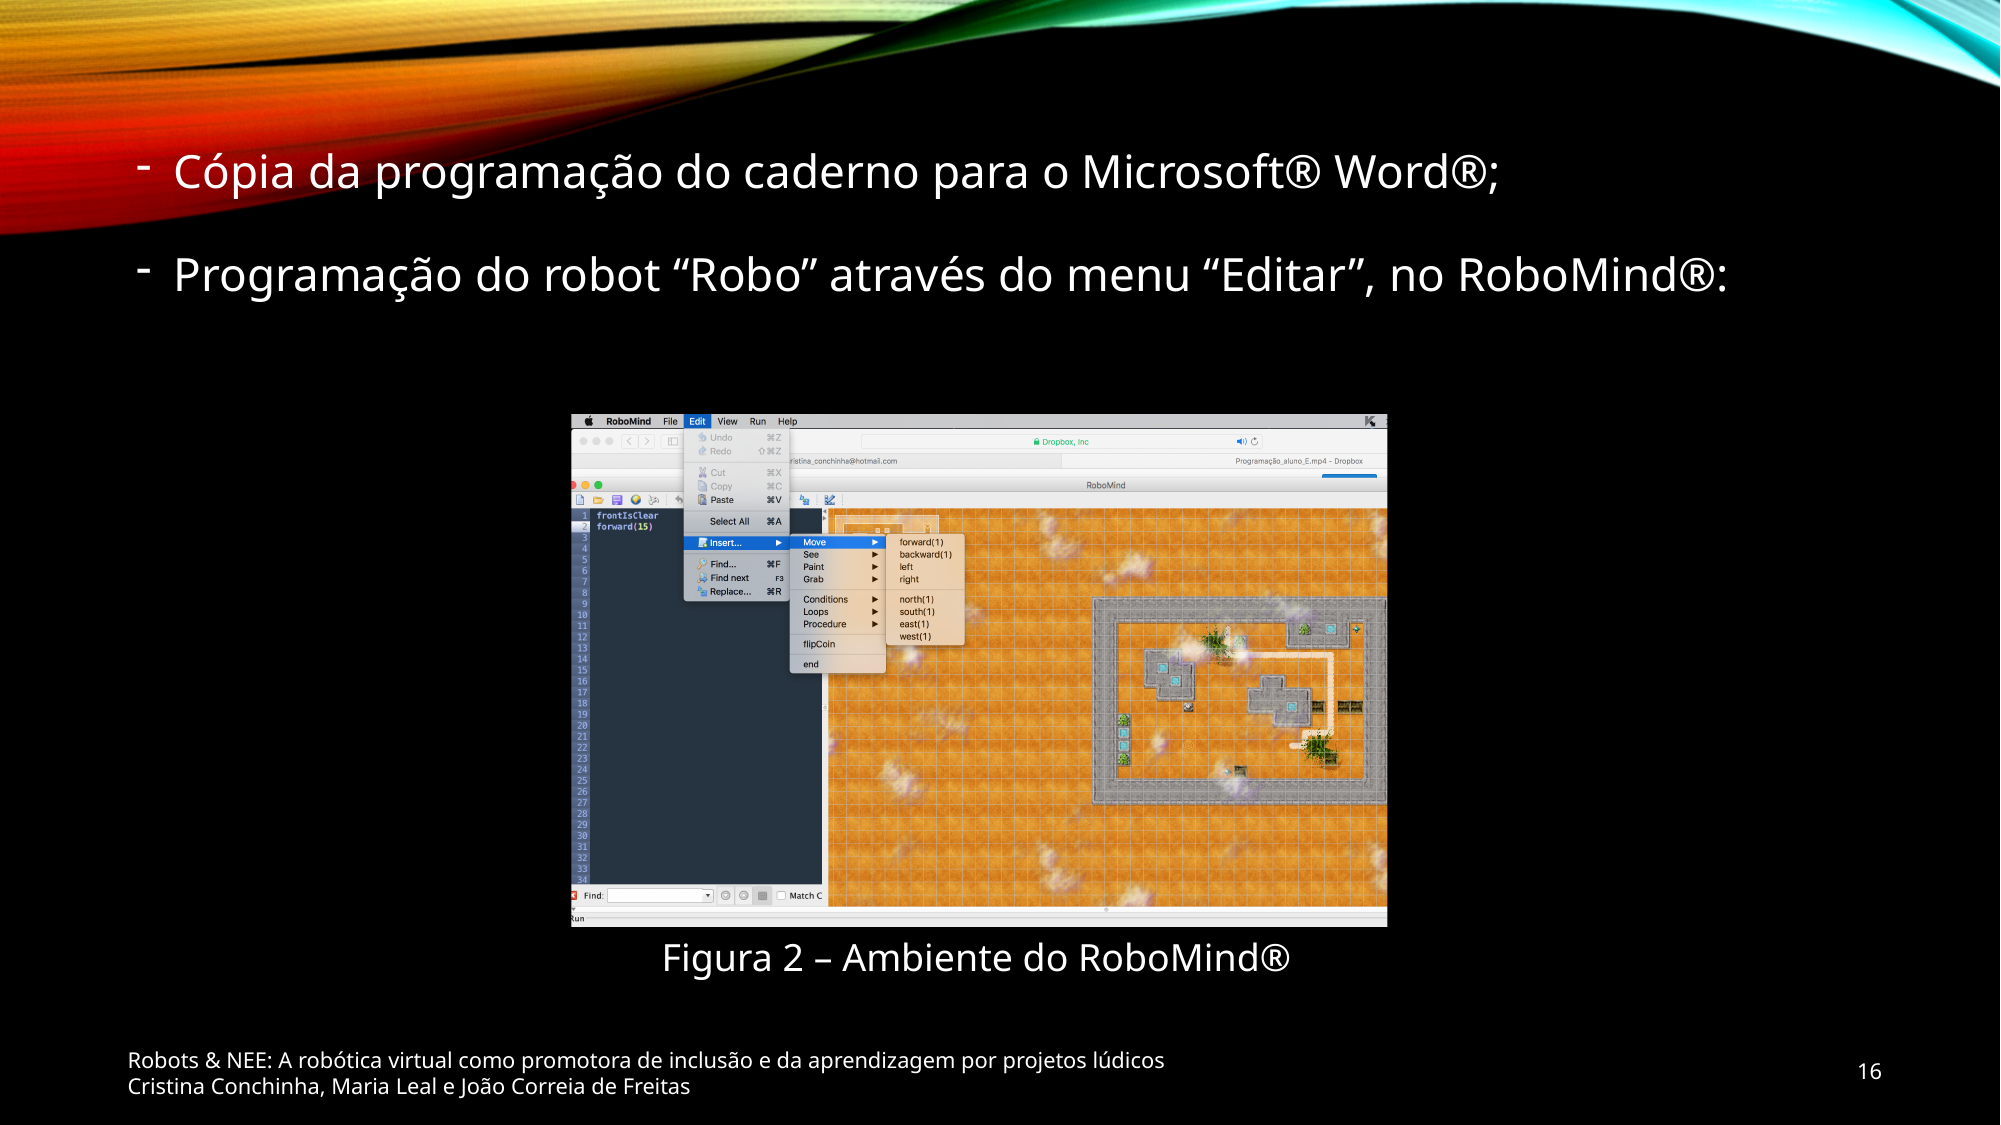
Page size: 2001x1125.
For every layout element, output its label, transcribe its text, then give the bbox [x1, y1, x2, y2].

text_box Figura 2 – Ambiente do RoboMind® [646, 927, 1317, 987]
picture [0, 0, 2000, 237]
footer Robots & NEE: A robótica virtual como promotora de inclusão e da aprendizagem por projetos lúdicos Cristina Conchinha, Maria Leal e João Correia de Freitas [112, 1042, 1388, 1103]
list Cópia da programação do caderno para o Microsoft® Word®; Programação do robot “Robo” através do menu “Editar”, no RoboMind®: [121, 107, 1897, 396]
picture [571, 413, 1388, 927]
slide_number 16 [1447, 1042, 1898, 1103]
